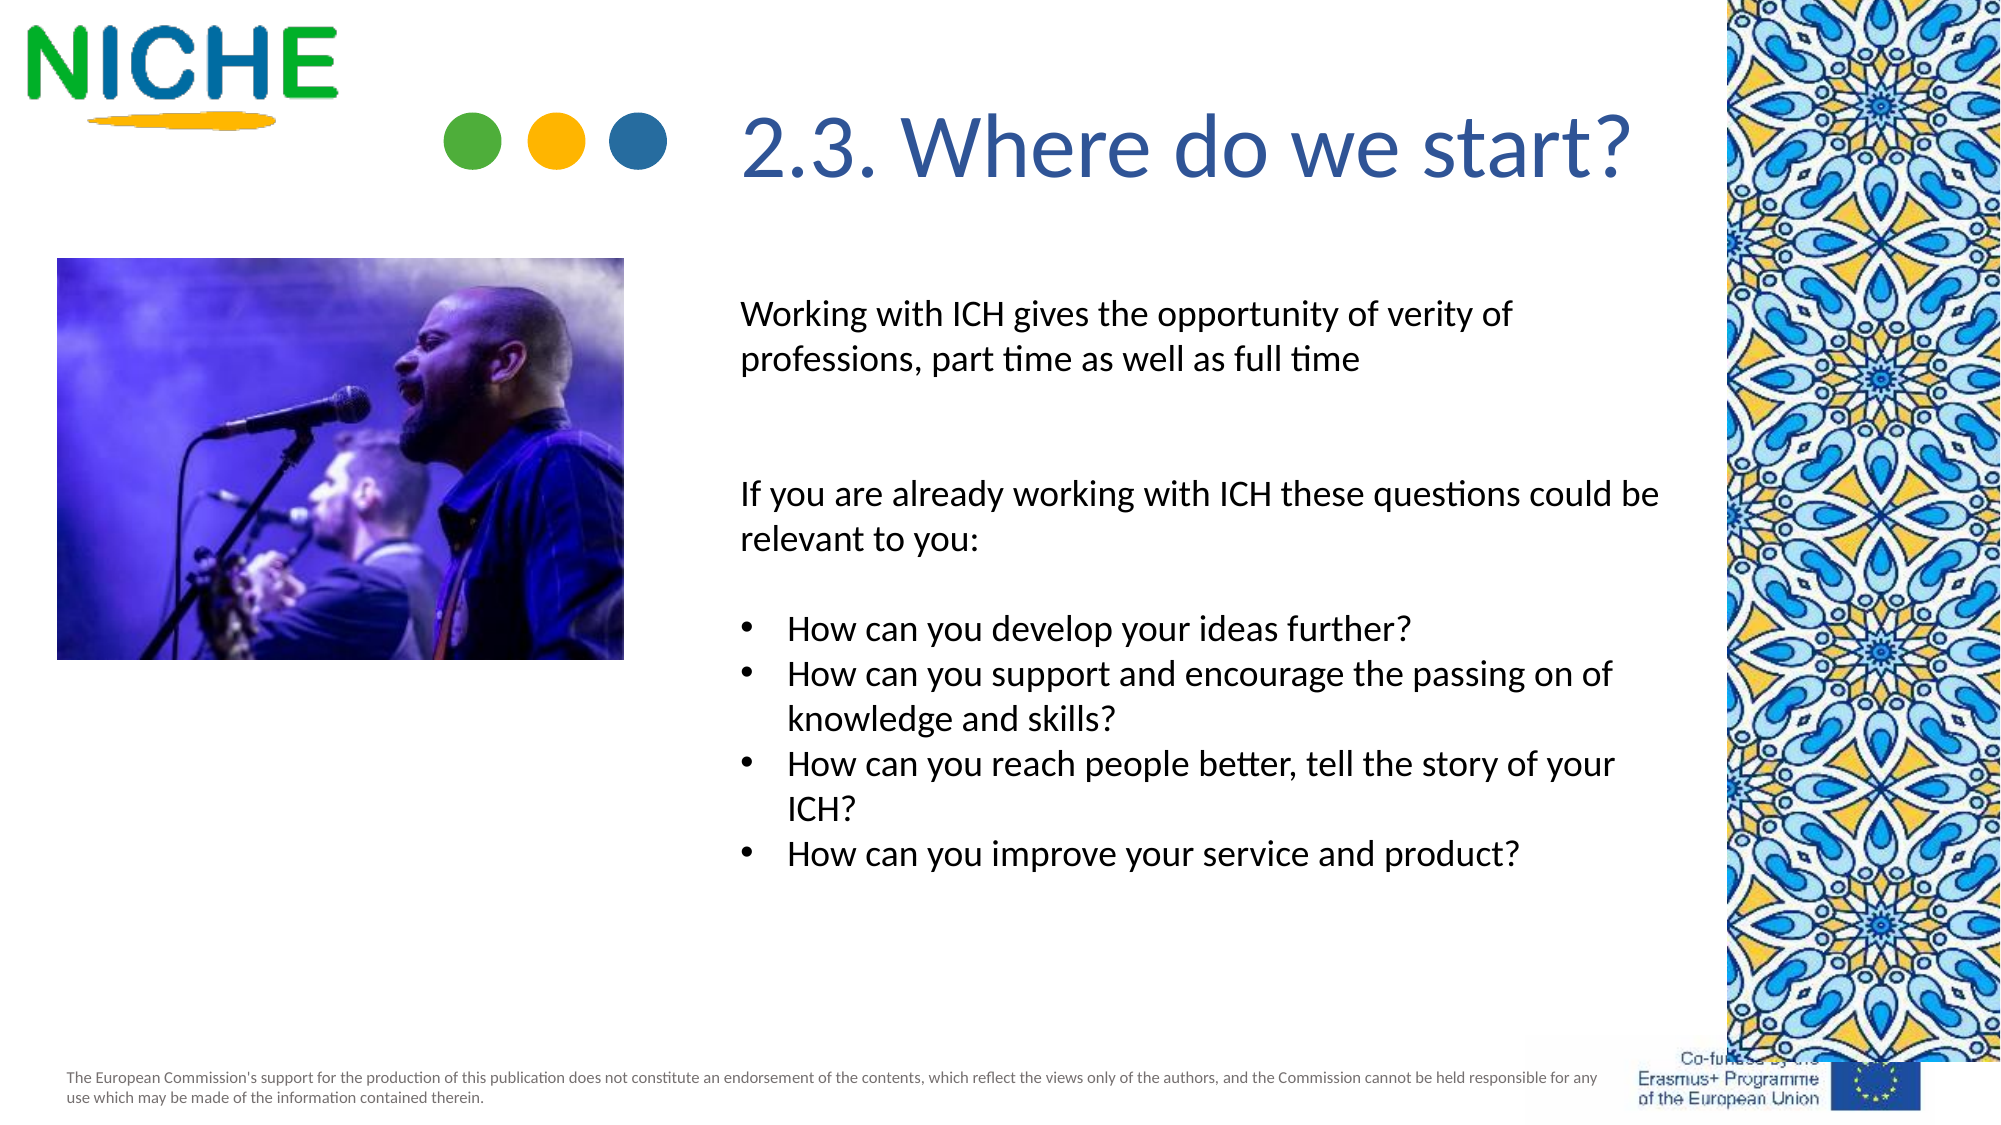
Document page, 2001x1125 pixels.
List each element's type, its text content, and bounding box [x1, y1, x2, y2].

picture [57, 257, 624, 661]
text_box Working with ICH gives the opportunity of verity of professions, part time as well as full time If you are already working with ICH these questions could be relevant to you: How can you develop your ideas further? How can you support and encourage the passing on of knowledge and skills? How can you reach people better, tell the story of your ICH? How can you improve your service and product? [725, 281, 1686, 1125]
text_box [443, 112, 668, 170]
text_box 2.3. Where do we start? [725, 78, 1774, 203]
picture [1686, 0, 2001, 1125]
picture [0, 0, 365, 145]
